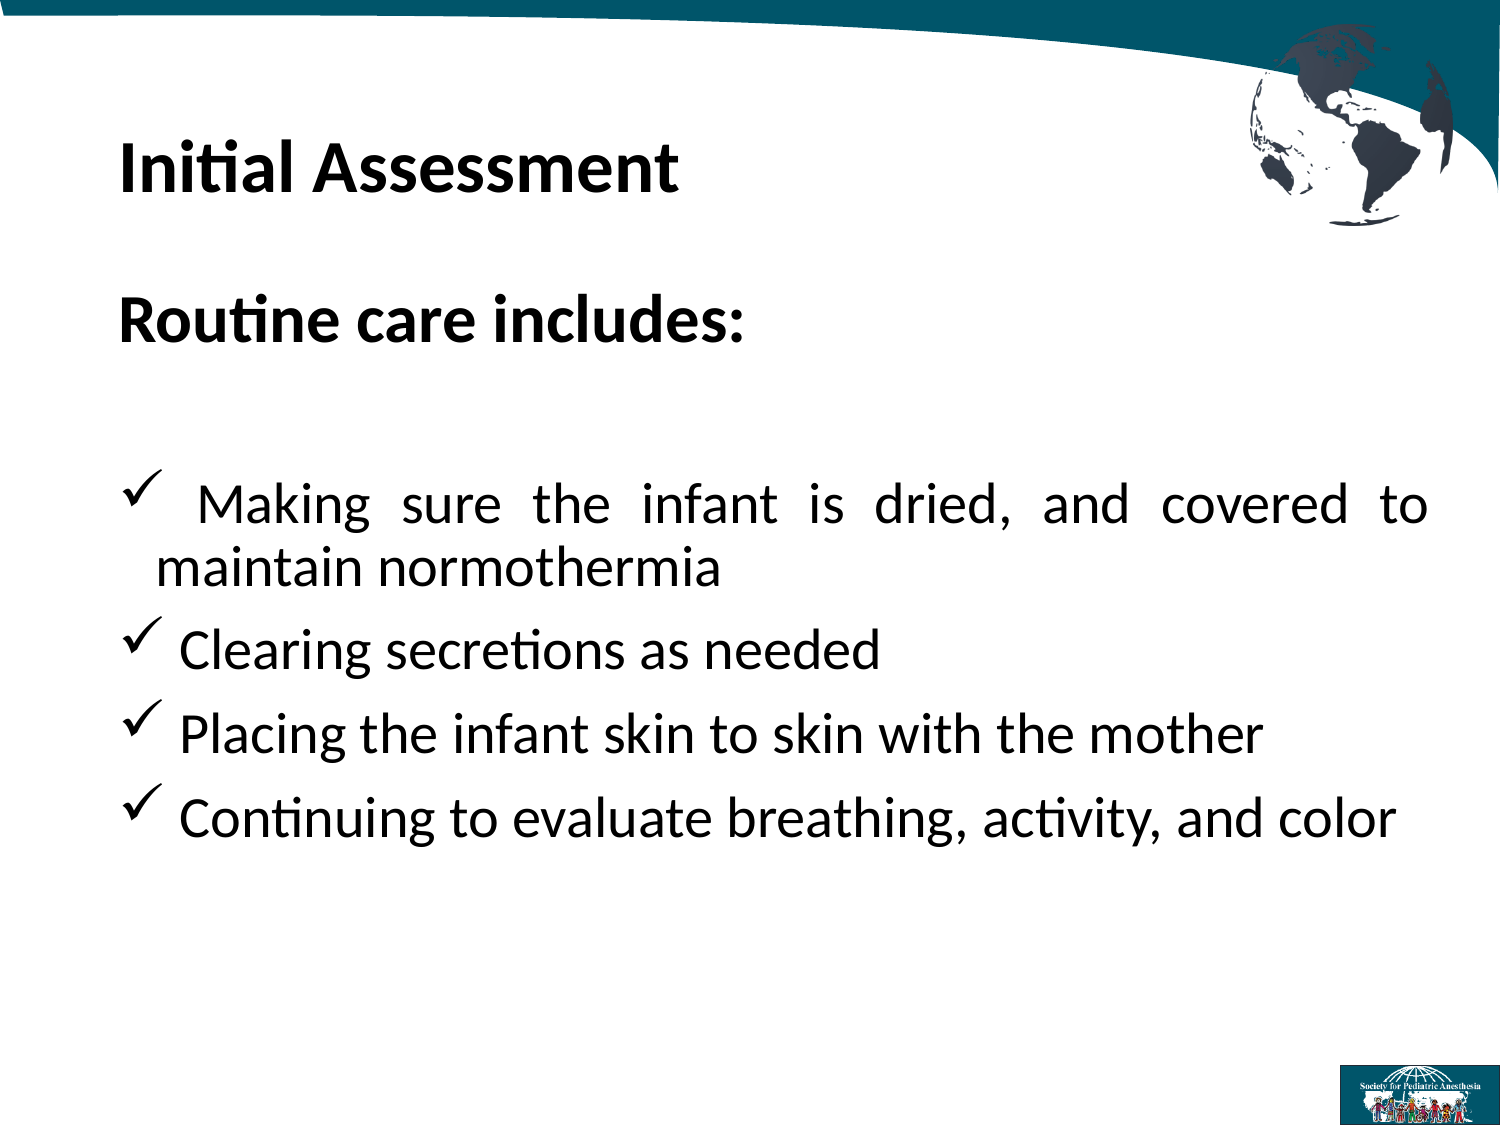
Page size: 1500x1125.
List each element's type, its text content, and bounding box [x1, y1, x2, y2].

picture [1364, 1092, 1469, 1124]
title Initial Assessment [103, 59, 1397, 275]
list Routine care includes: Making sure the infant is dried, and covered to maintain normothermia Clearing secretions as needed Placing the infant skin to skin with the mother Continuing to evaluate breathing, activity, and color [103, 275, 1475, 1089]
